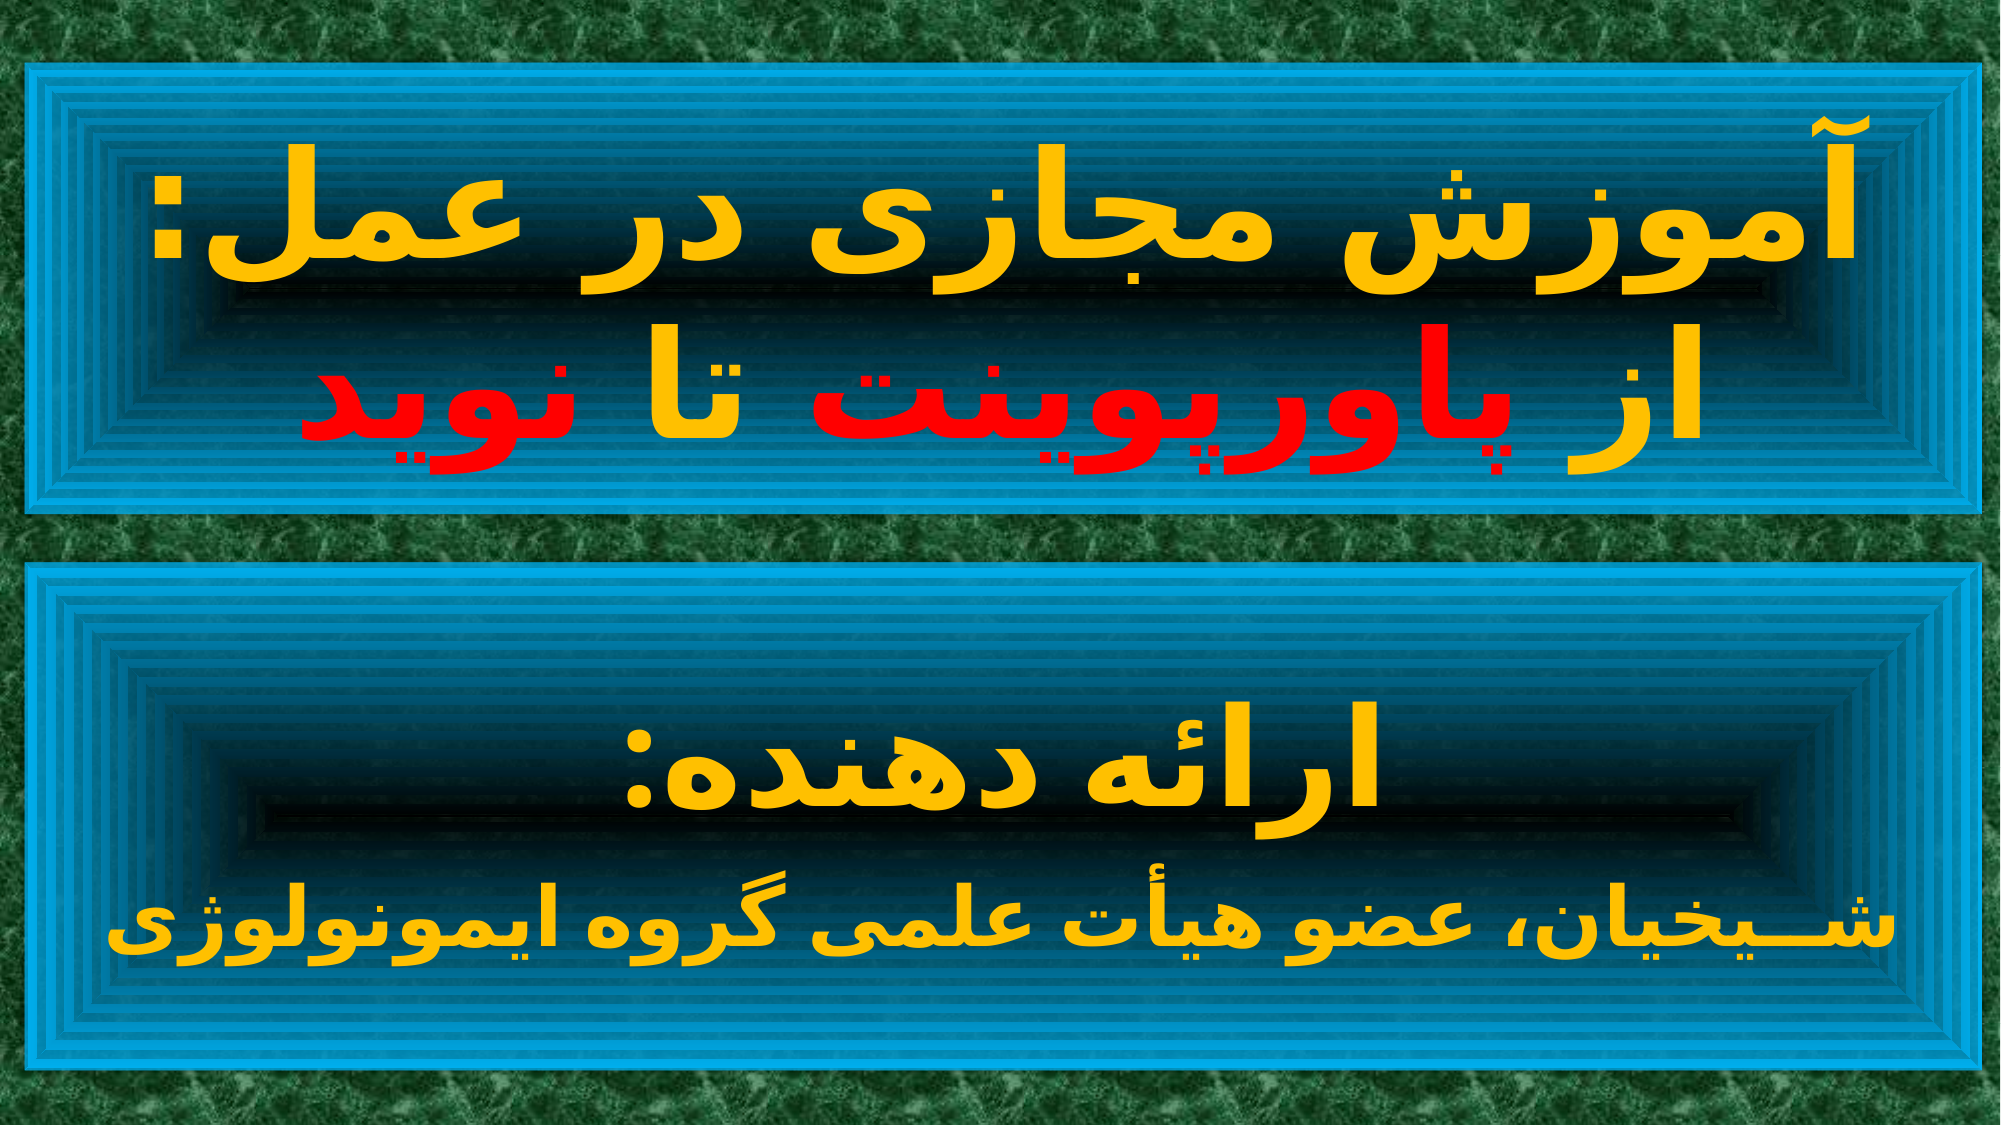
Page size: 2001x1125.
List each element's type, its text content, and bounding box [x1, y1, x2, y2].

title آموزش مجازی در عمل: از پاورپوینت تا نوید [24, 62, 1982, 515]
picture [0, 0, 2001, 1125]
subtitle ارائه دهنده: شــیخیان، عضو هیأت علمی گروه ایمونولوژی [24, 562, 1982, 1071]
